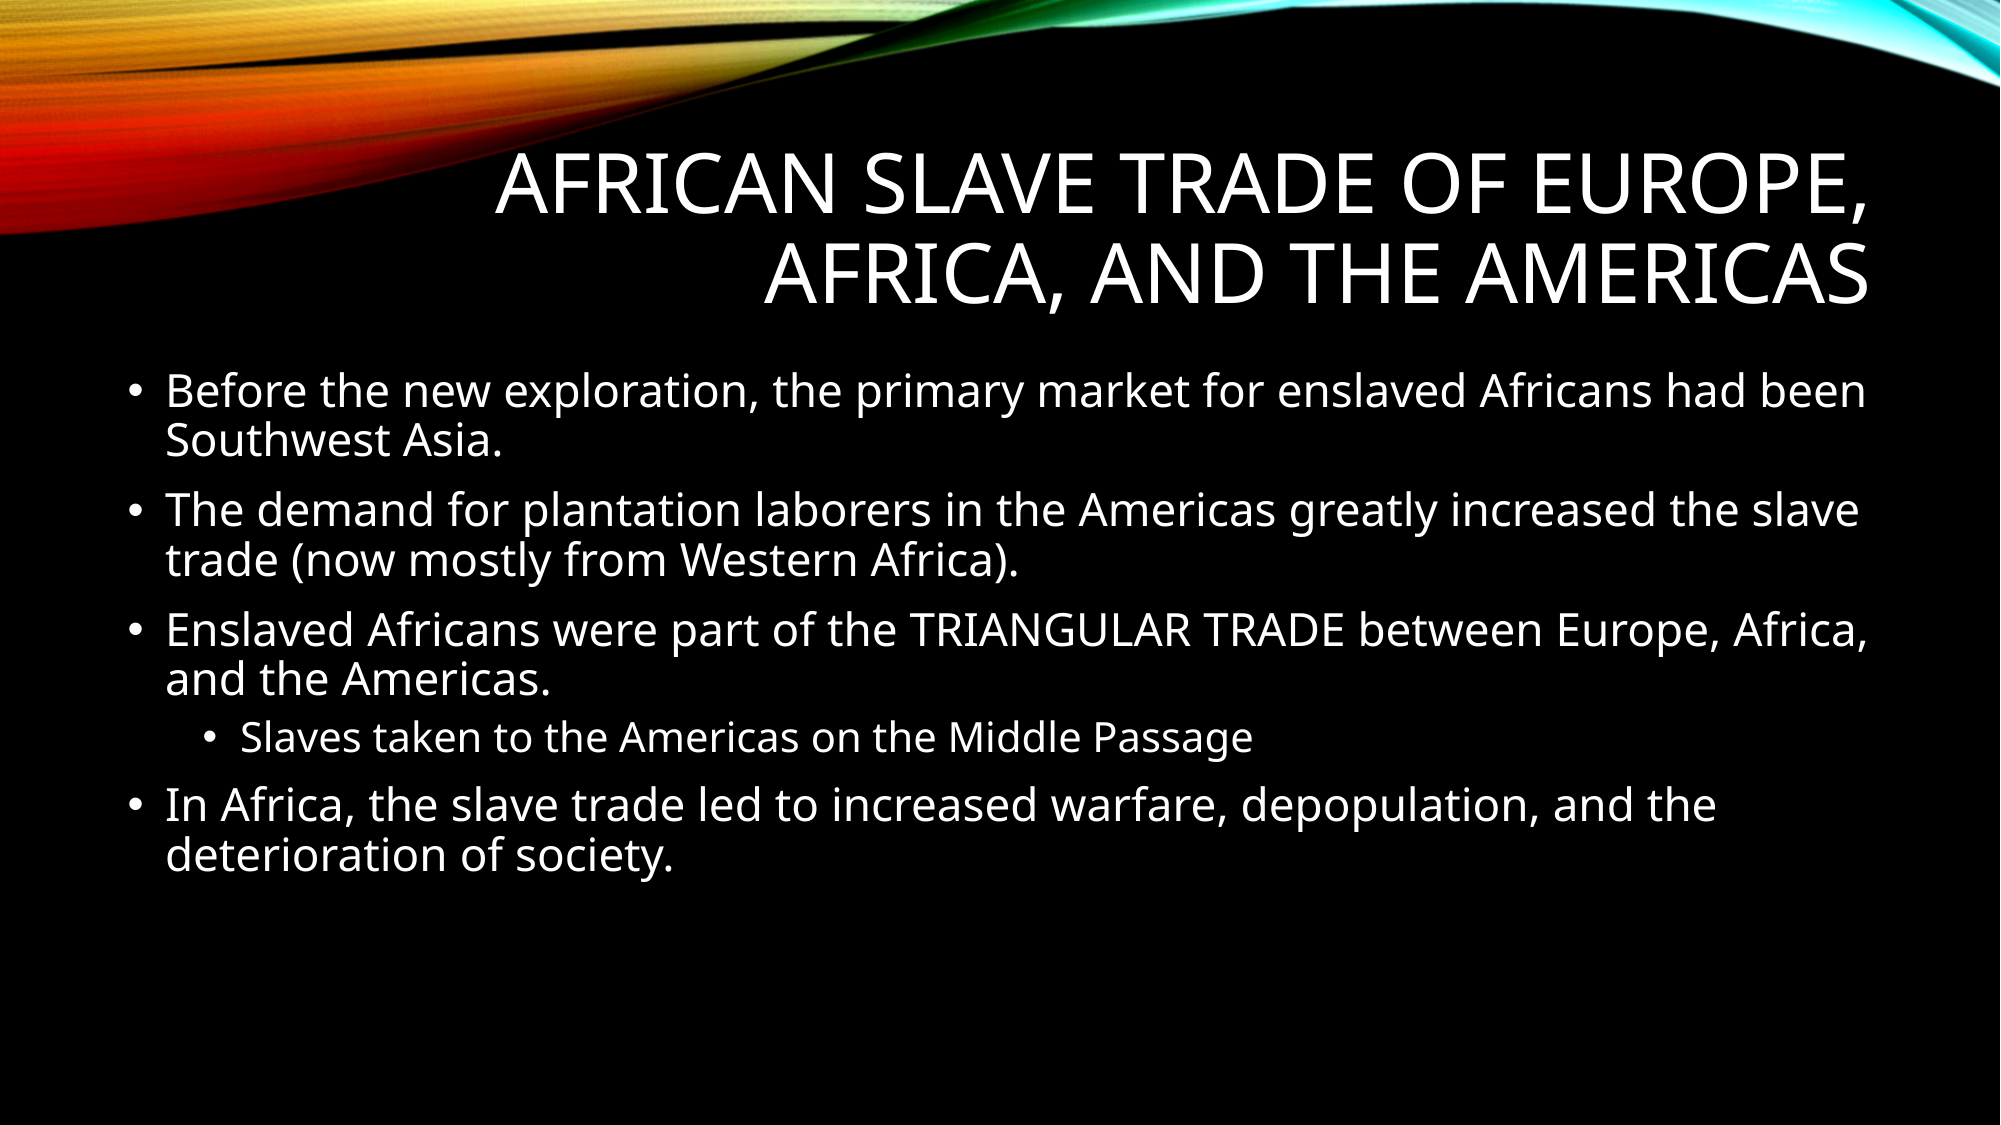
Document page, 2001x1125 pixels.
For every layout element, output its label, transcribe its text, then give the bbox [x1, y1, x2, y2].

picture [0, 0, 2000, 237]
list Before the new exploration, the primary market for enslaved Africans had been Southwest Asia. The demand for plantation laborers in the Americas greatly increased the slave trade (now mostly from Western Africa). Enslaved Africans were part of the TRIANGULAR TRADE between Europe, Africa, and the Americas. Slaves taken to the Americas on the Middle Passage In Africa, the slave trade led to increased warfare, depopulation, and the deterioration of society. [112, 360, 1888, 1021]
title African SLAVE TRADE OF Europe, Africa, and the Americas [474, 125, 1888, 338]
